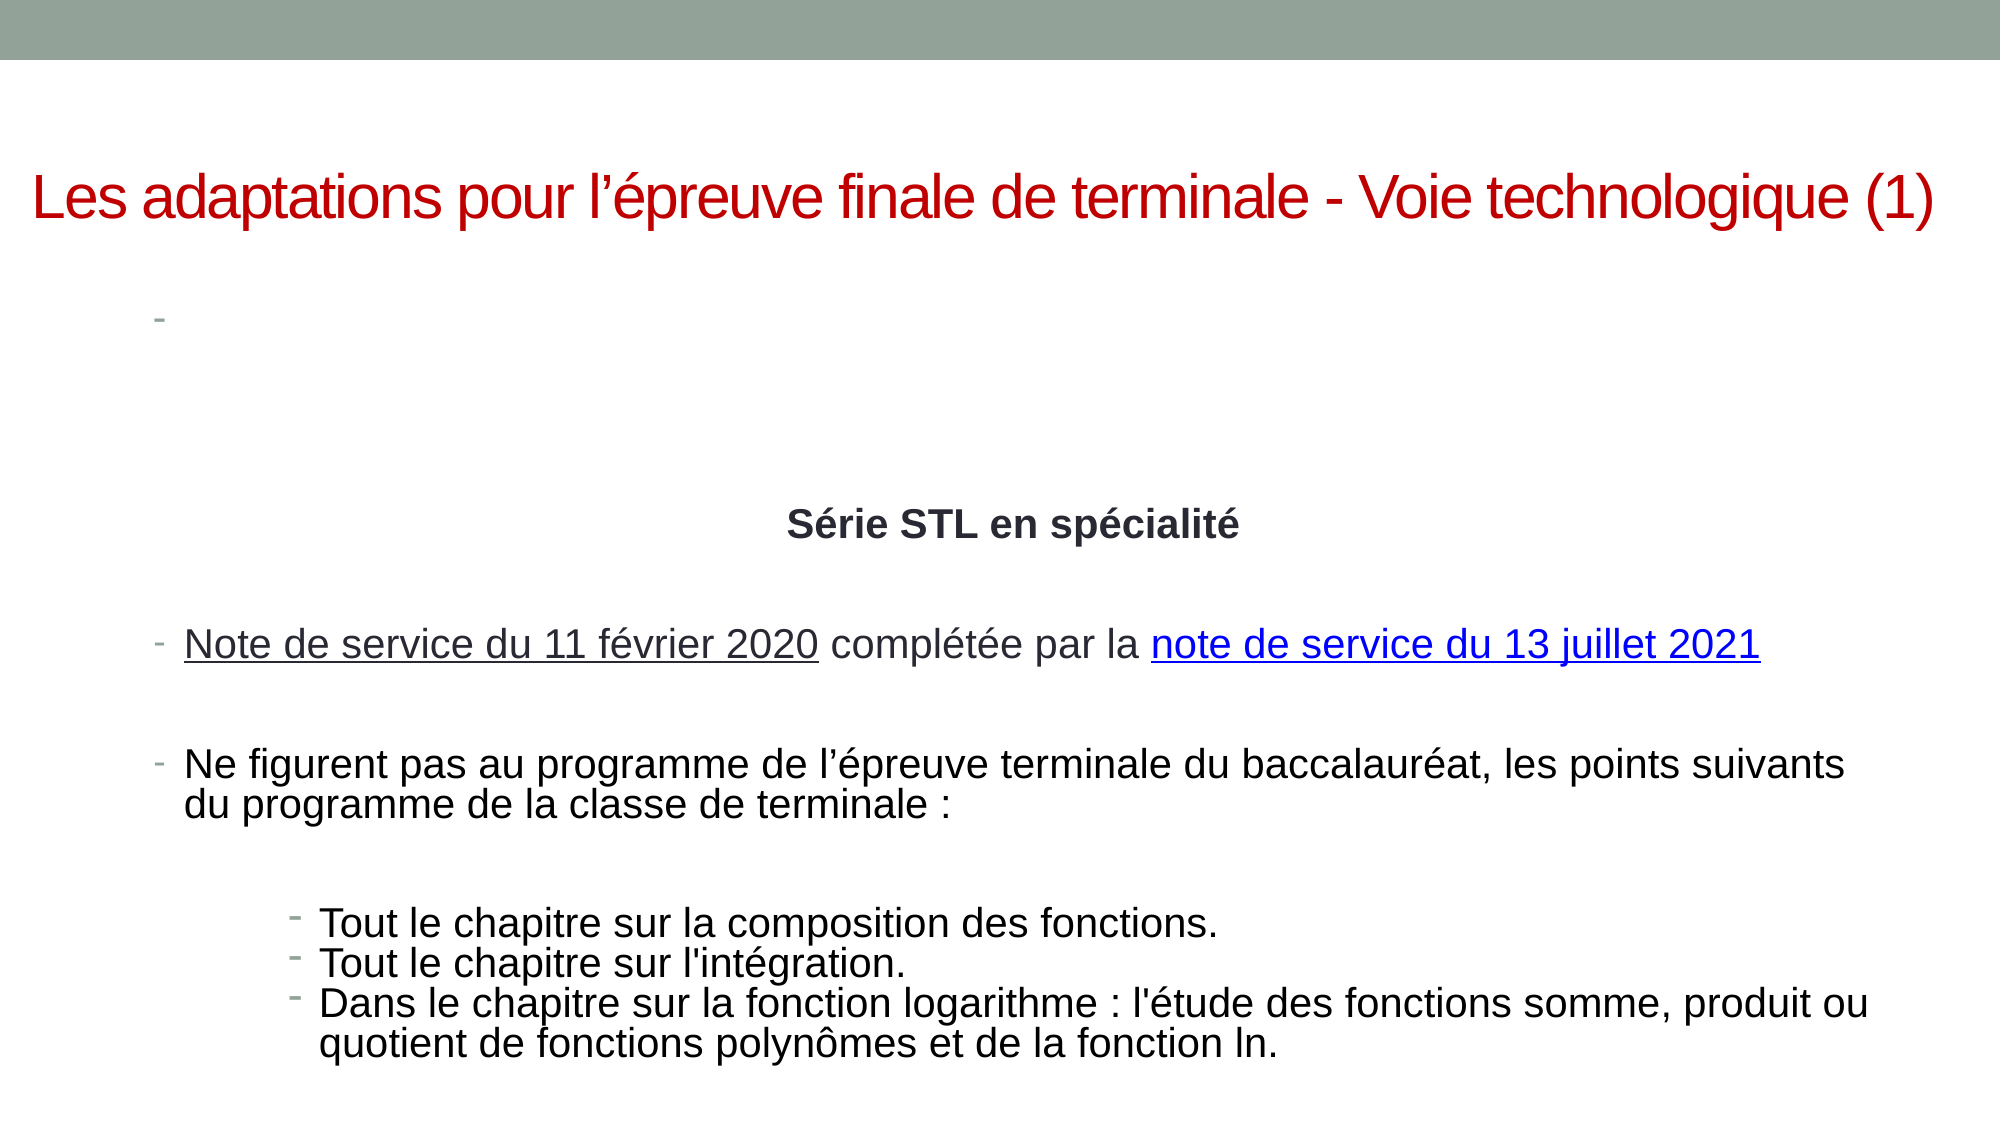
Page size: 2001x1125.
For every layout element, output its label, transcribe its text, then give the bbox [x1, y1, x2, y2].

text_box Les adaptations pour l’épreuve finale de terminale - Voie technologique (1) [16, 112, 1984, 275]
list Série STL en spécialité Note de service du 11 février 2020 complétée par la note de service du 13 juillet 2021 Ne figurent pas au programme de l’épreuve terminale du baccalauréat, les points suivants du programme de la classe de terminale : Tout le chapitre sur la composition des fonctions. Tout le chapitre sur l'intégration. Dans le chapitre sur la fonction logarithme : l'étude des fonctions somme, produit ou quotient de fonctions polynômes et de la fonction ln. [94, 275, 1900, 1083]
